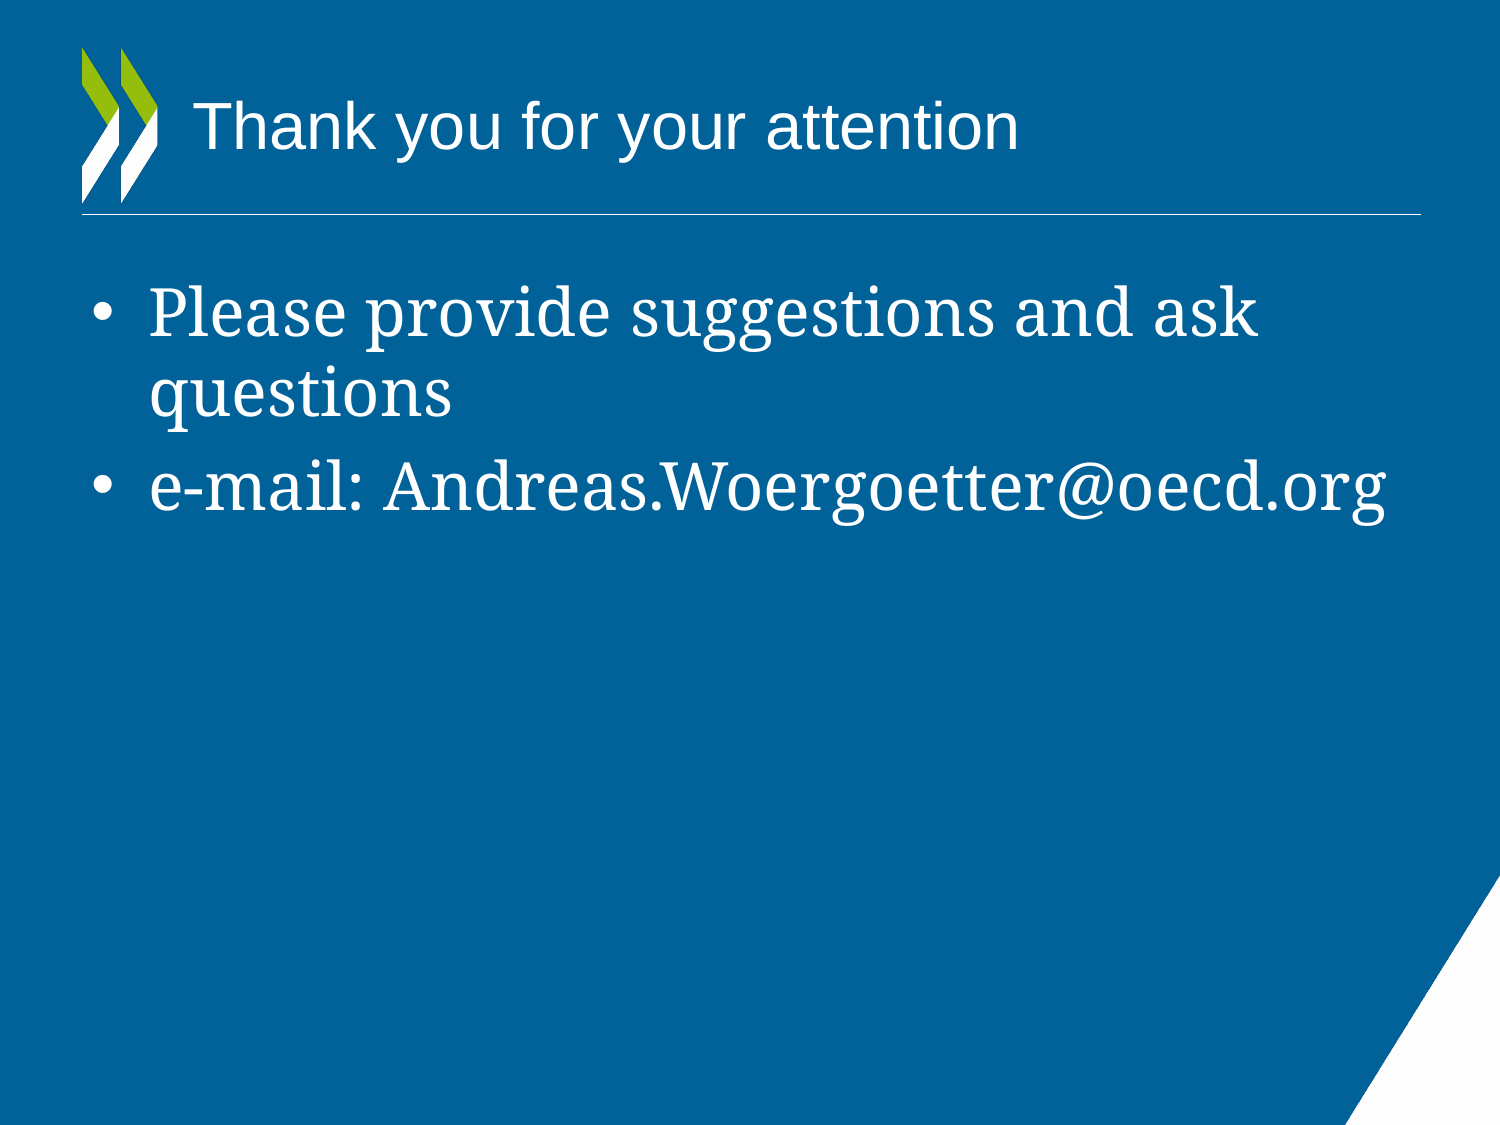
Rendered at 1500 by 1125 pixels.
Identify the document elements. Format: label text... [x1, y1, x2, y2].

title Thank you for your attention [177, 38, 1394, 207]
list Please provide suggestions and ask questions e-mail: Andreas.Woergoetter@oecd.org [76, 262, 1425, 1005]
